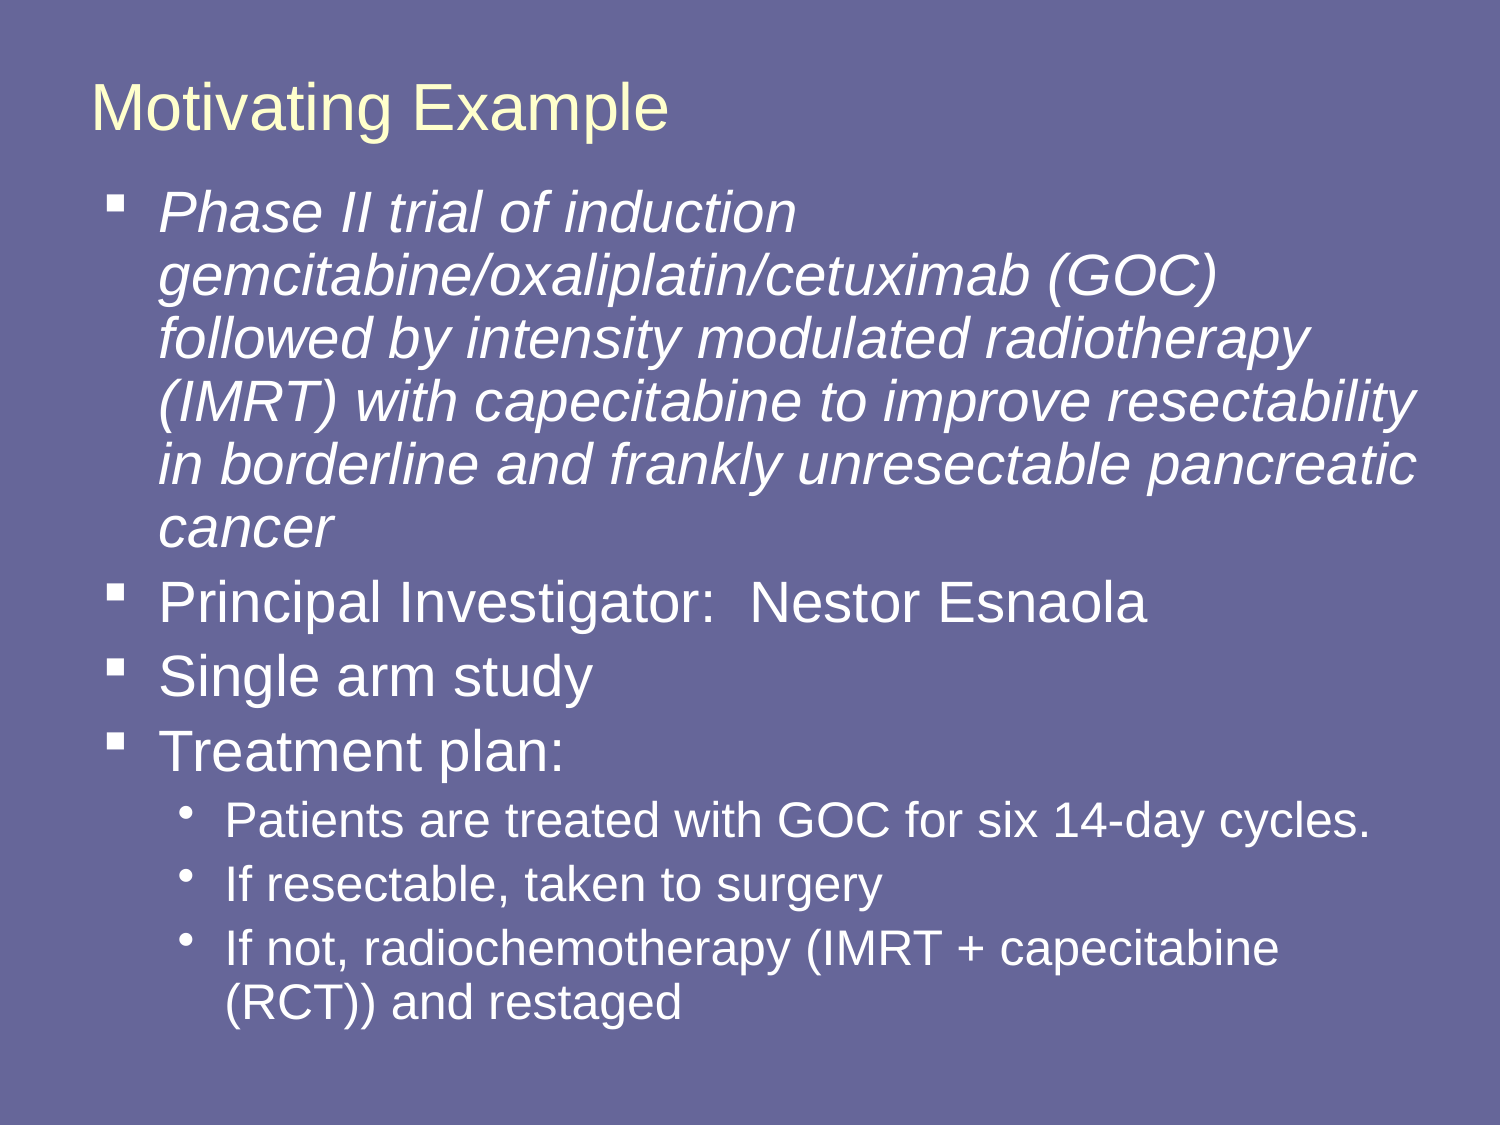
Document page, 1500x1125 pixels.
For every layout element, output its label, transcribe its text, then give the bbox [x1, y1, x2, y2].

list Phase II trial of induction gemcitabine/oxaliplatin/cetuximab (GOC) followed by intensity modulated radiotherapy (IMRT) with capecitabine to improve resectability in borderline and frankly unresectable pancreatic cancer Principal Investigator: Nestor Esnaola Single arm study Treatment plan: Patients are treated with GOC for six 14-day cycles. If resectable, taken to surgery If not, radiochemotherapy (IMRT + capecitabine (RCT)) and restaged [87, 174, 1438, 968]
title Motivating Example [75, 45, 1425, 163]
